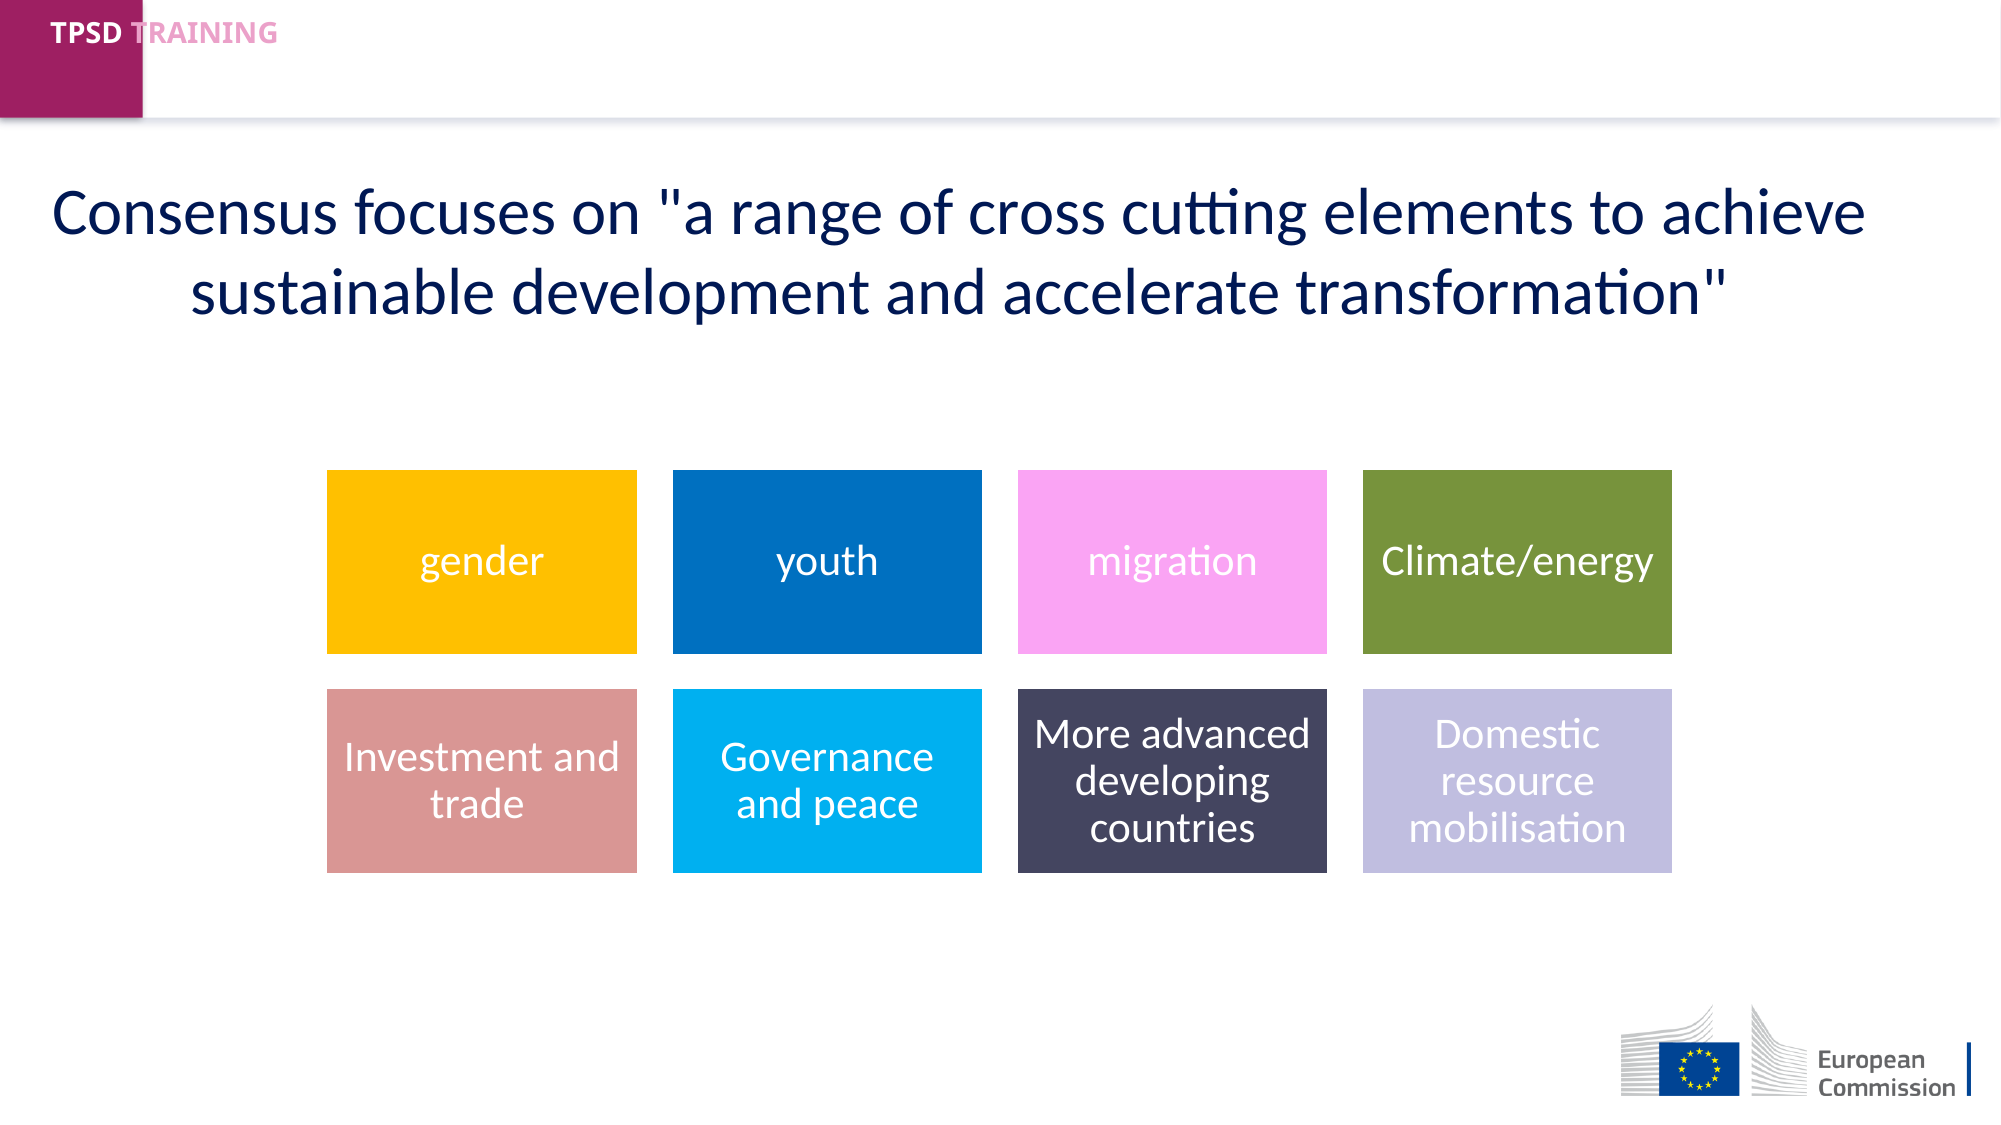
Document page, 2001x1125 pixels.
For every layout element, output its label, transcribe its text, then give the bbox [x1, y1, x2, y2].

title Consensus focuses on "a range of cross cutting elements to achieve sustainable development and accelerate transformation" [25, 160, 1895, 386]
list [324, 373, 1676, 970]
picture [1621, 1004, 1971, 1096]
